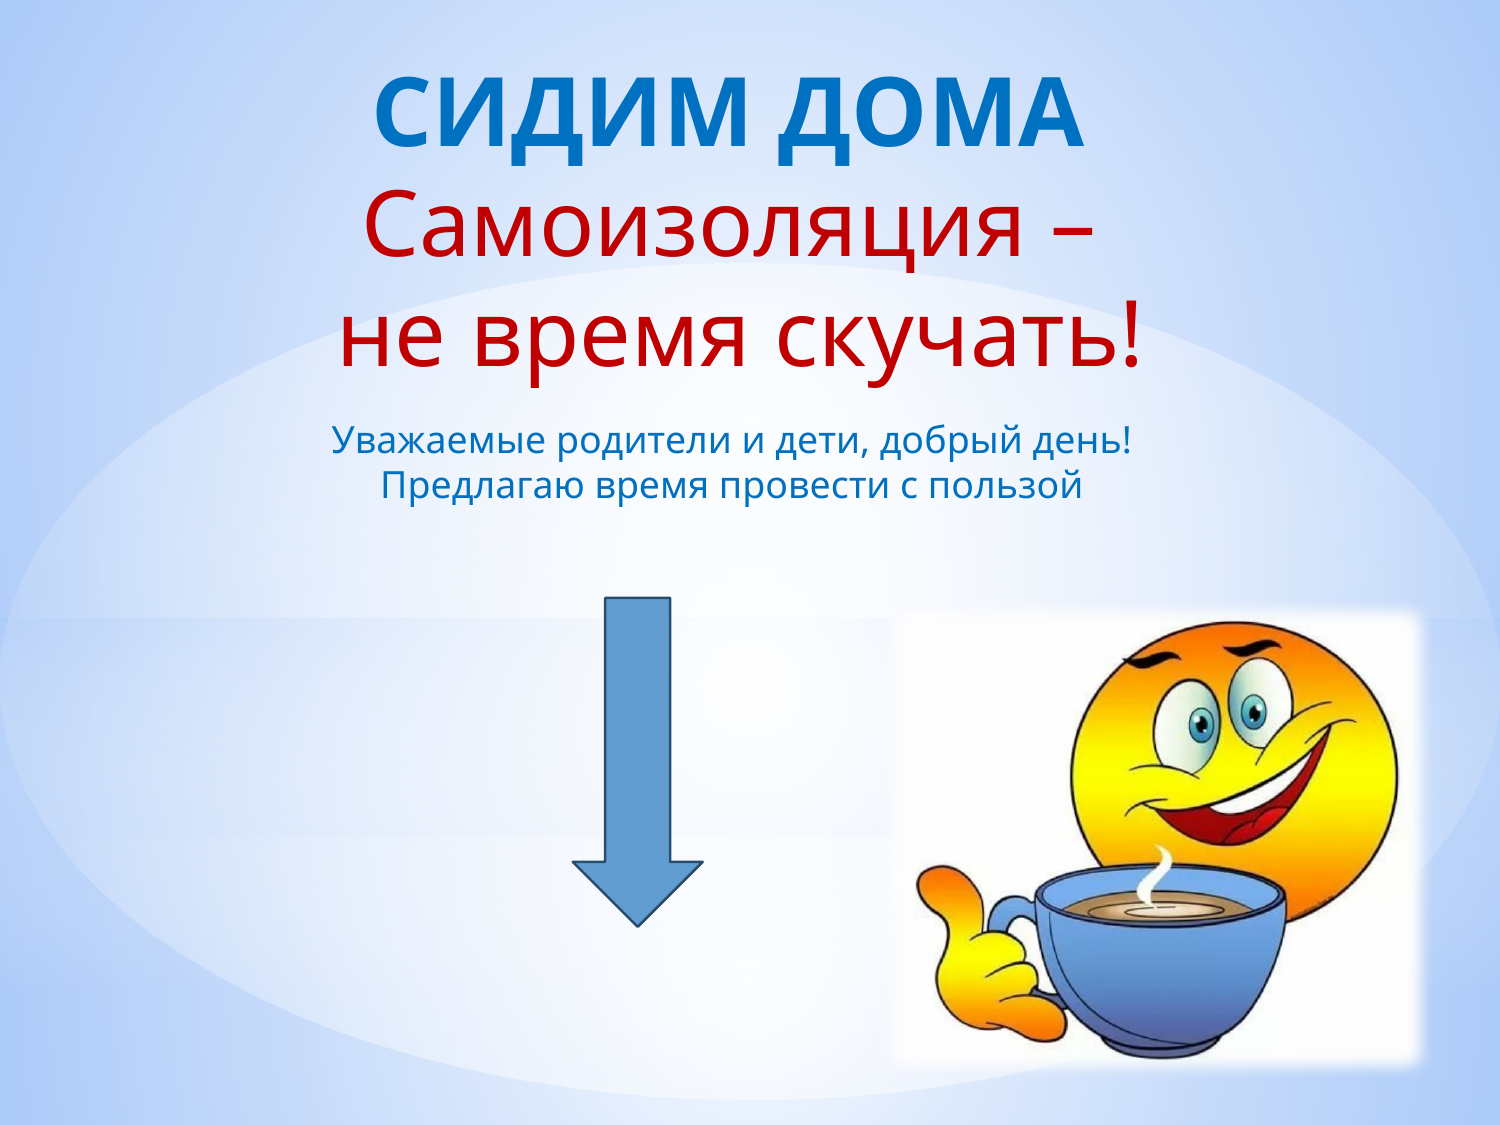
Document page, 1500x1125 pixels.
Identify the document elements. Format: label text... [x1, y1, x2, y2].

title СИДИМ ДОМА Самоизоляция – не время скучать! [206, 42, 1275, 231]
text_box Уважаемые родители и дети, добрый день! Предлагаю время провести с пользой [316, 408, 1148, 604]
text_box [571, 596, 704, 928]
picture [877, 597, 1436, 1080]
